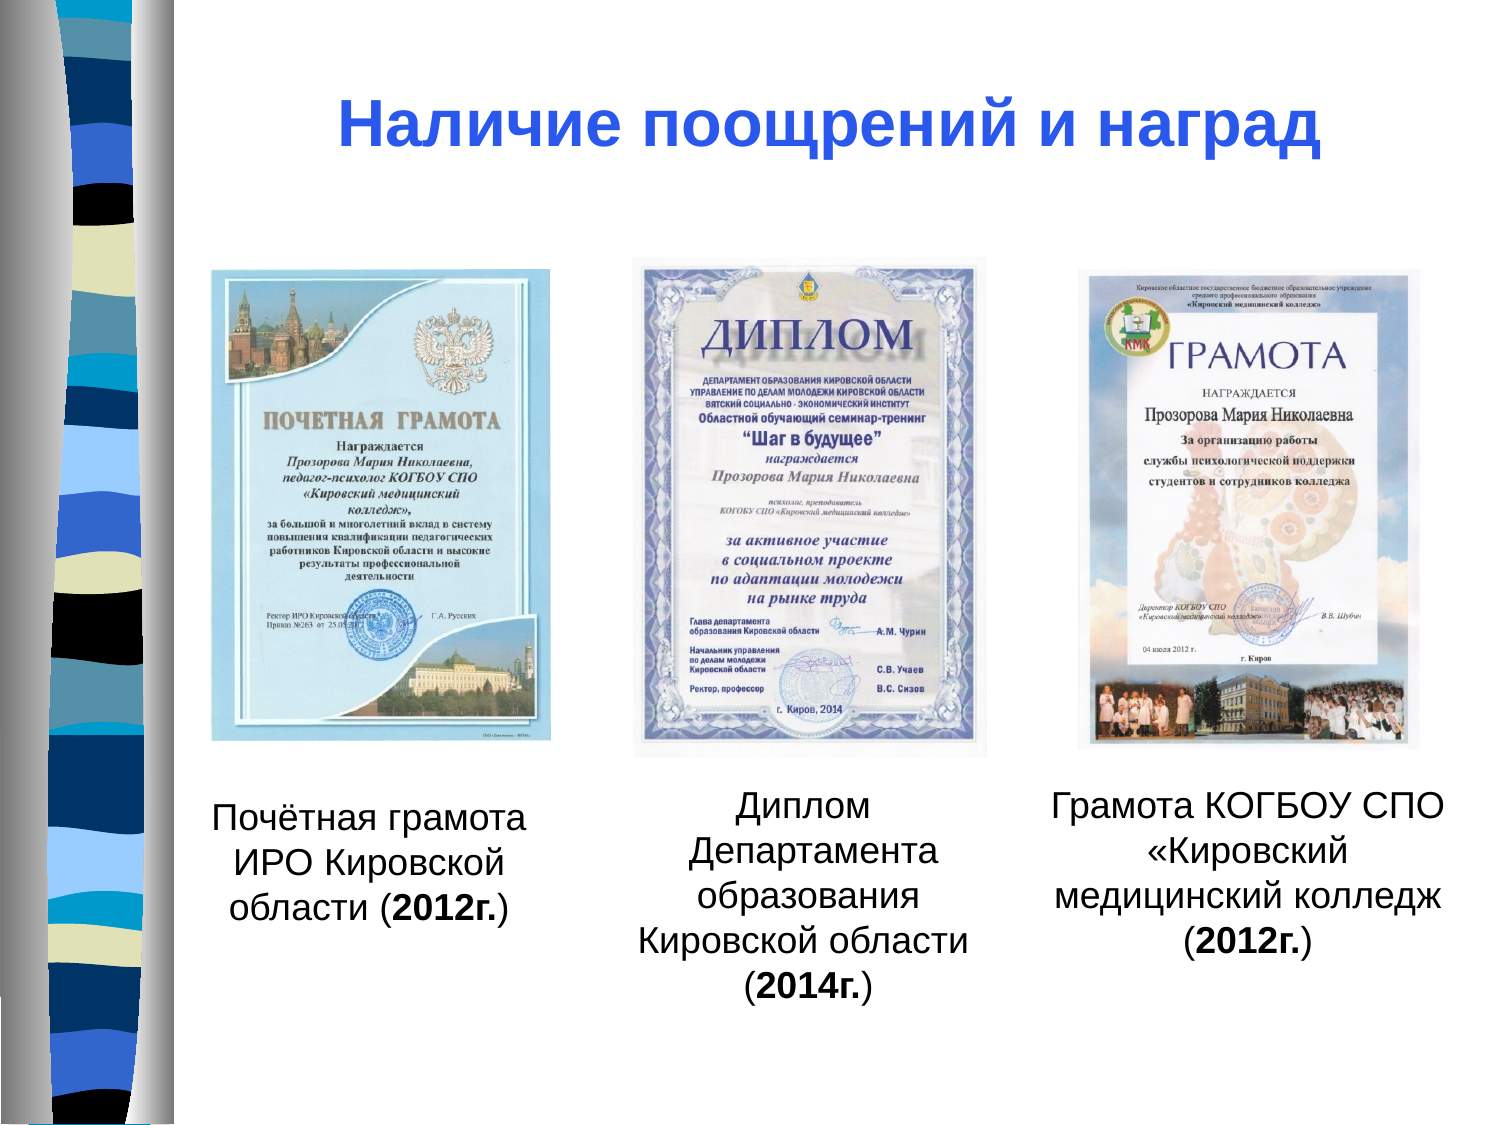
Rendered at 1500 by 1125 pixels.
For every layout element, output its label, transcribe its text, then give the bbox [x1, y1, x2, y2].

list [210, 269, 552, 741]
title Наличие поощрений и наград [192, 74, 1468, 165]
text_box Почётная грамота ИРО Кировской области (2012г.) [164, 785, 575, 935]
text_box Диплом Департамента образования Кировской области (2014г.) [597, 751, 1020, 1014]
picture [632, 257, 987, 758]
picture [1077, 269, 1420, 751]
text_box Грамота КОГБОУ СПО «Кировский медицинский колледж (2012г.) [1031, 773, 1465, 969]
